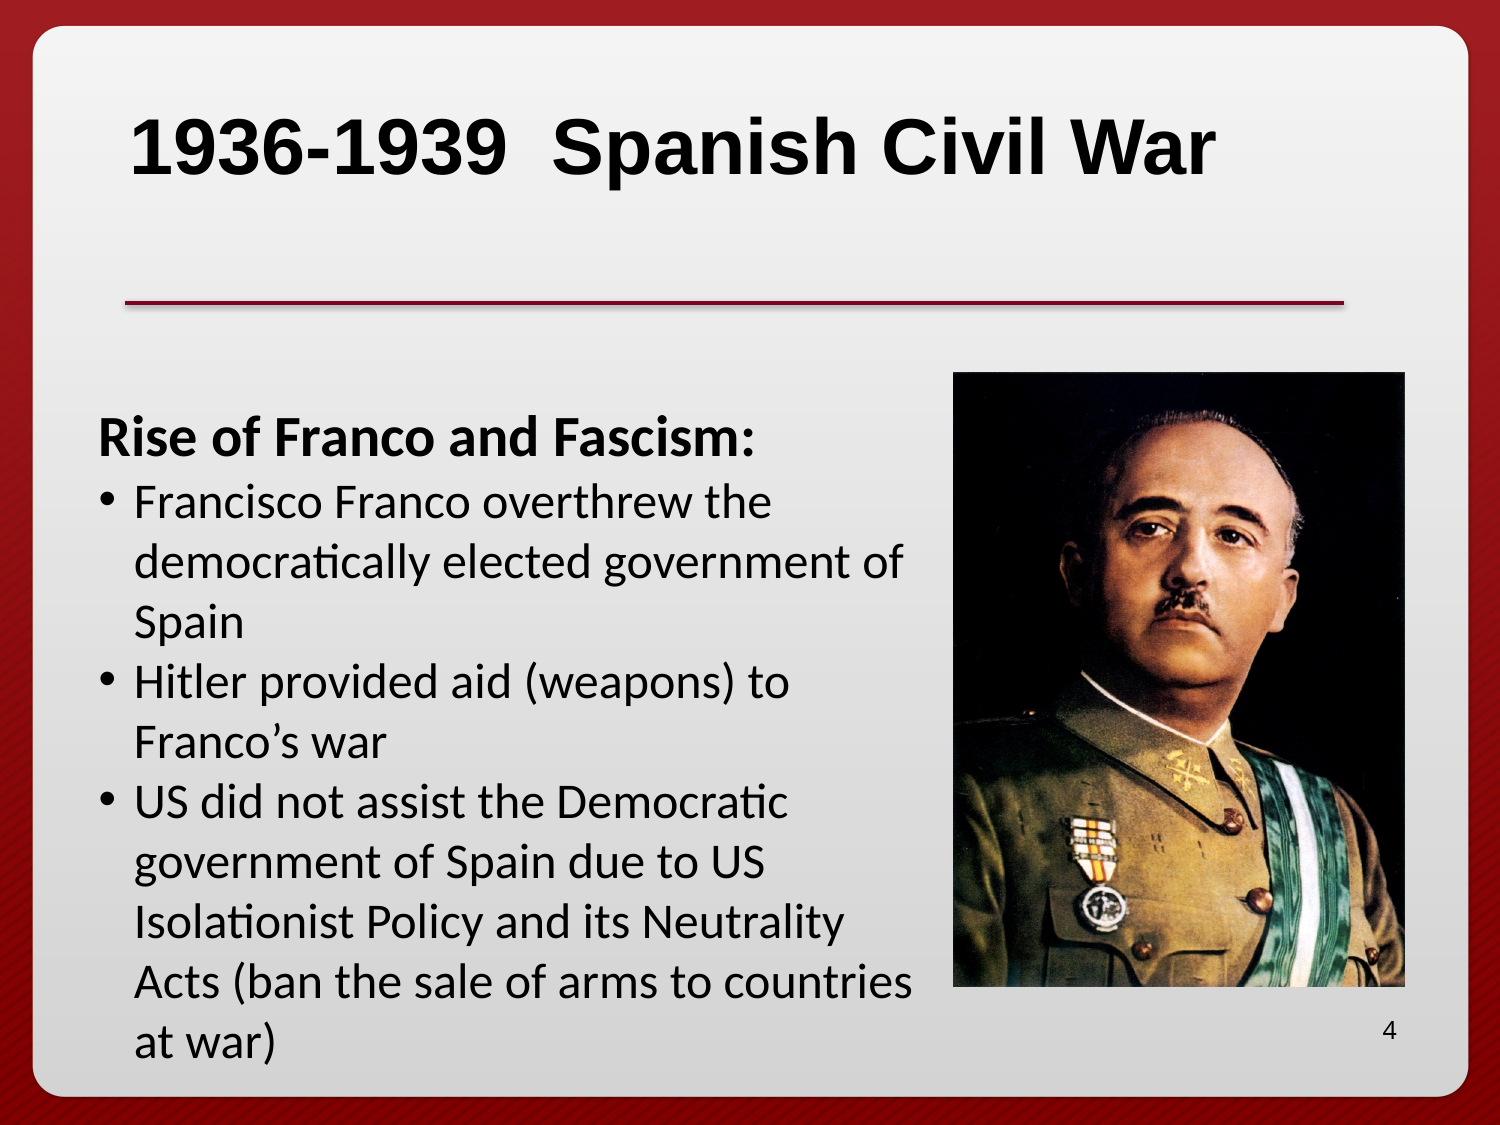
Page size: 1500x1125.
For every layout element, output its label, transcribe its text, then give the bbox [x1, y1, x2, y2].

title 1936-1939 Spanish Civil War [114, 88, 1372, 296]
picture [0, 0, 1500, 1125]
text_box Rise of Franco and Fascism: Francisco Franco overthrew the democratically elected government of Spain Hitler provided aid (weapons) to Franco’s war US did not assist the Democratic government of Spain due to US Isolationist Policy and its Neutrality Acts (ban the sale of arms to countries at war) [83, 320, 954, 1076]
